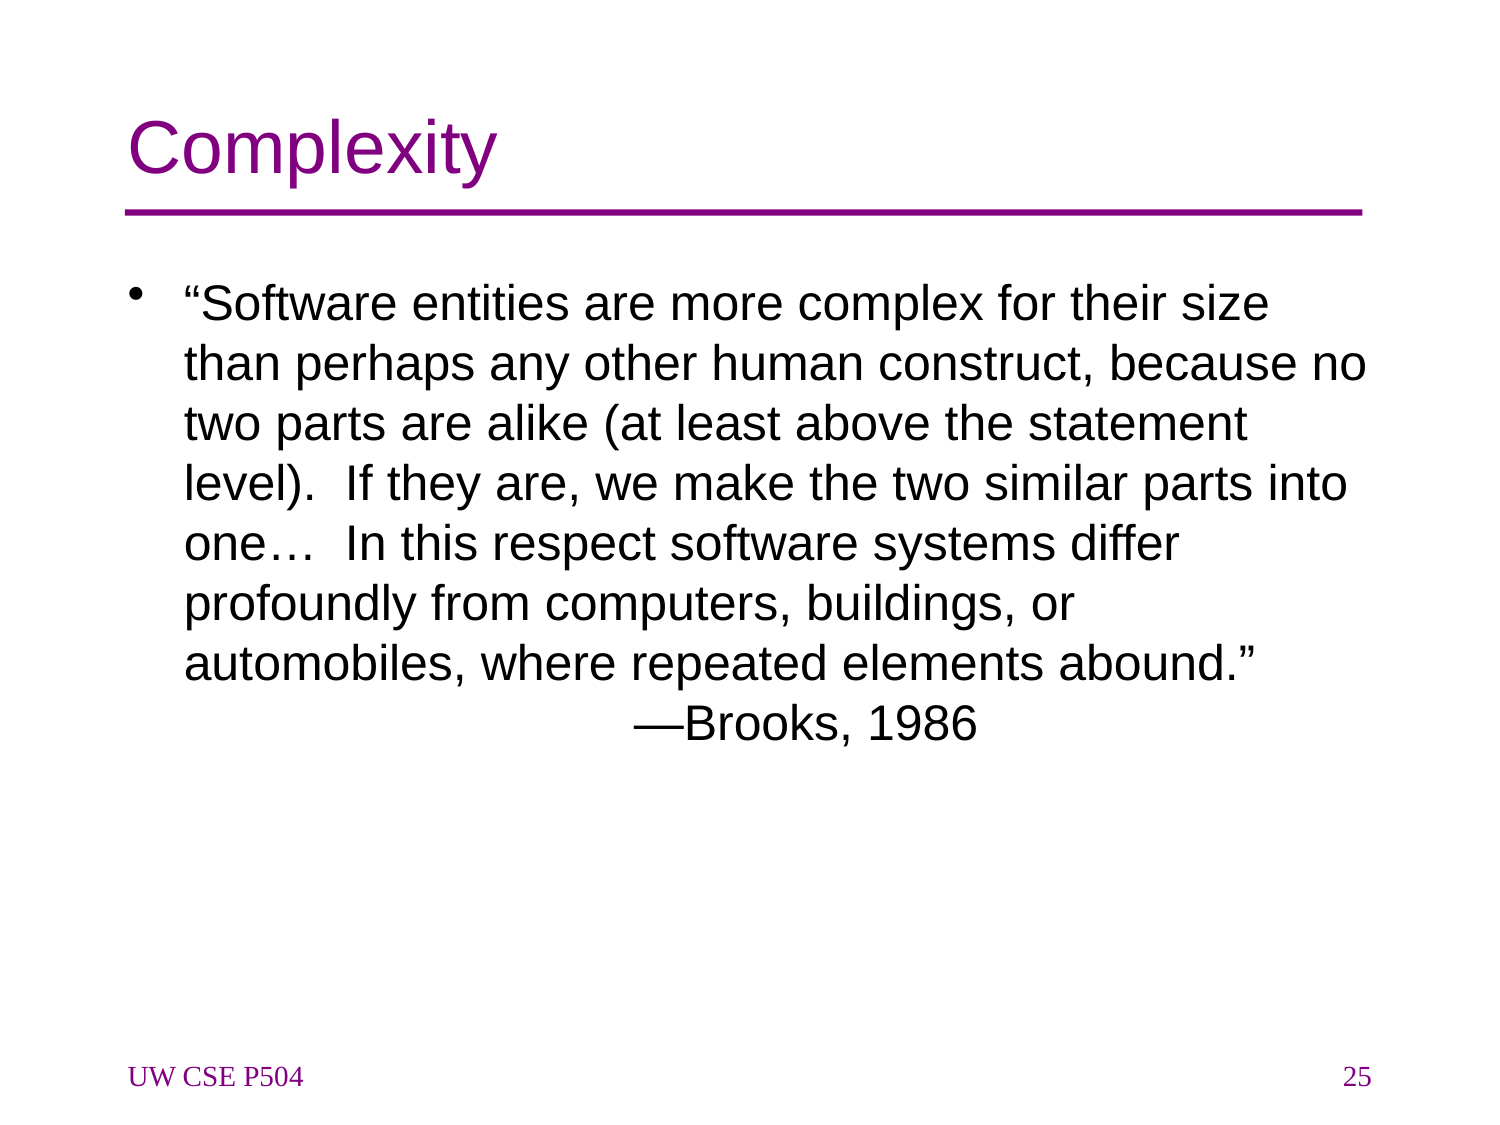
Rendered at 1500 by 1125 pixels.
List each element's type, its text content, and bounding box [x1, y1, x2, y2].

slide_number 25 [1074, 1049, 1388, 1125]
list “Software entities are more complex for their size than perhaps any other human construct, because no two parts are alike (at least above the statement level). If they are, we make the two similar parts into one… In this respect software systems differ profoundly from computers, buildings, or automobiles, where repeated elements abound.” —Brooks, 1986 [112, 262, 1388, 1001]
slide_number UW CSE P504 [112, 1049, 426, 1125]
title Complexity [112, 49, 1388, 238]
